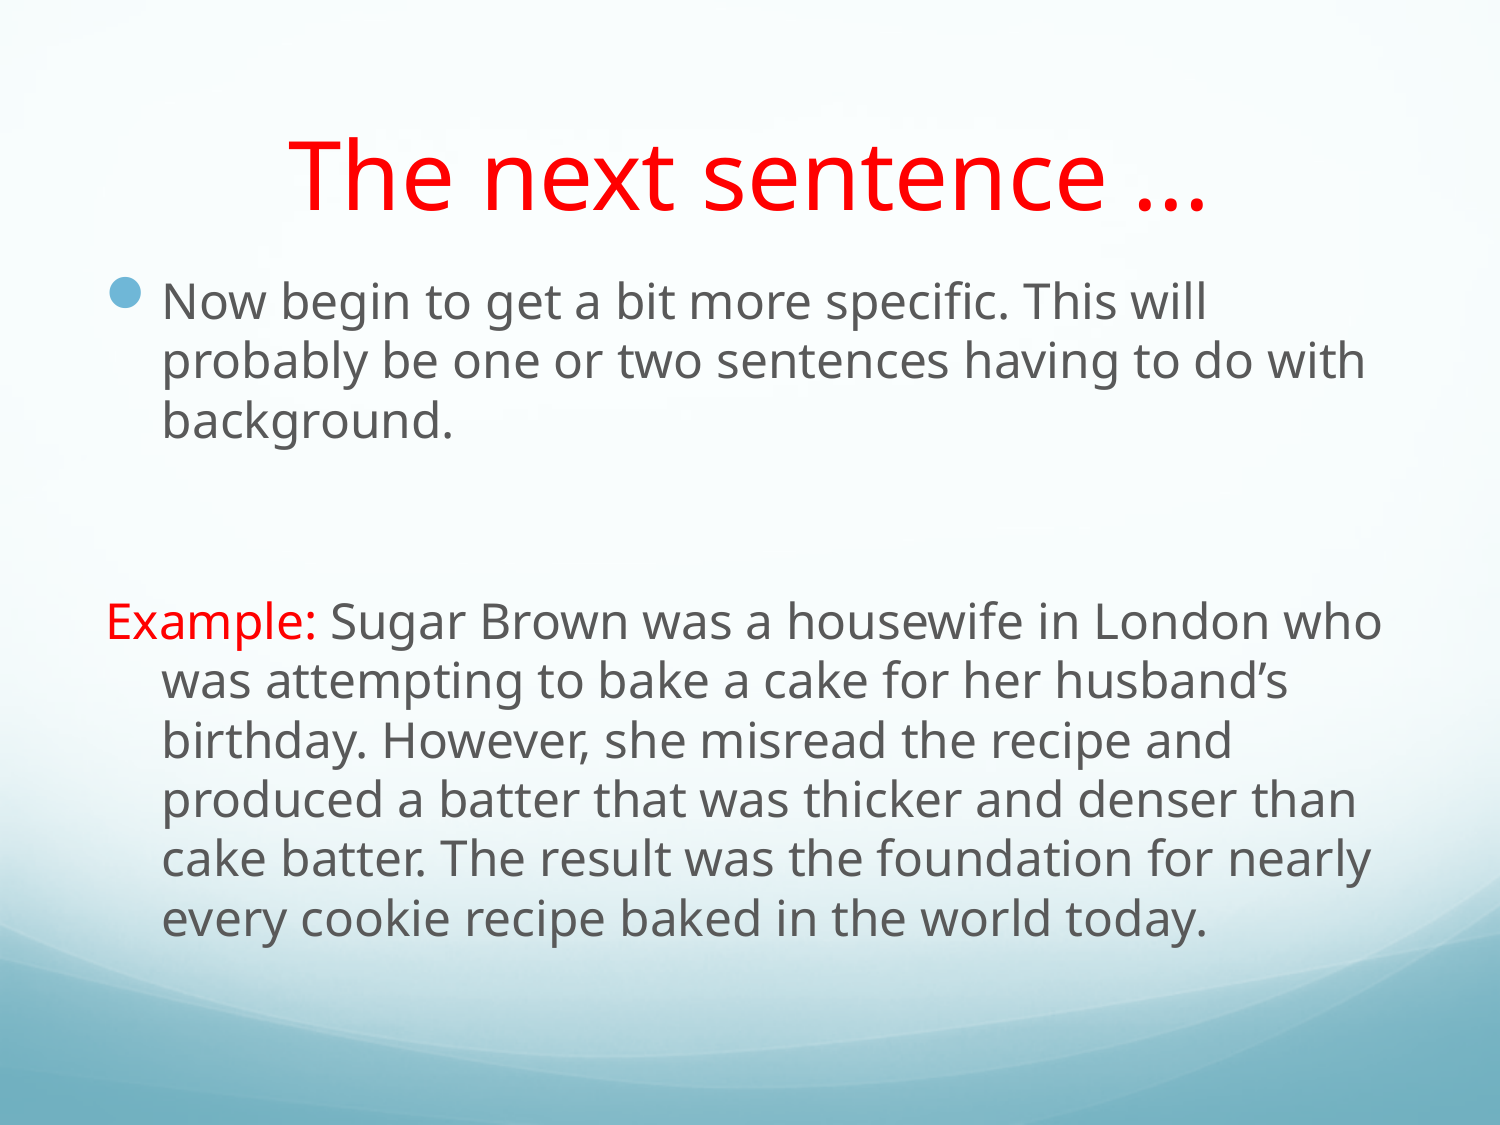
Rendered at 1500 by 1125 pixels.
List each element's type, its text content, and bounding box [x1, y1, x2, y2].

title The next sentence ... [90, 17, 1410, 237]
list Now begin to get a bit more specific. This will probably be one or two sentences having to do with background. Example: Sugar Brown was a housewife in London who was attempting to bake a cake for her husband’s birthday. However, she misread the recipe and produced a batter that was thicker and denser than cake batter. The result was the foundation for nearly every cookie recipe baked in the world today. [90, 262, 1410, 975]
